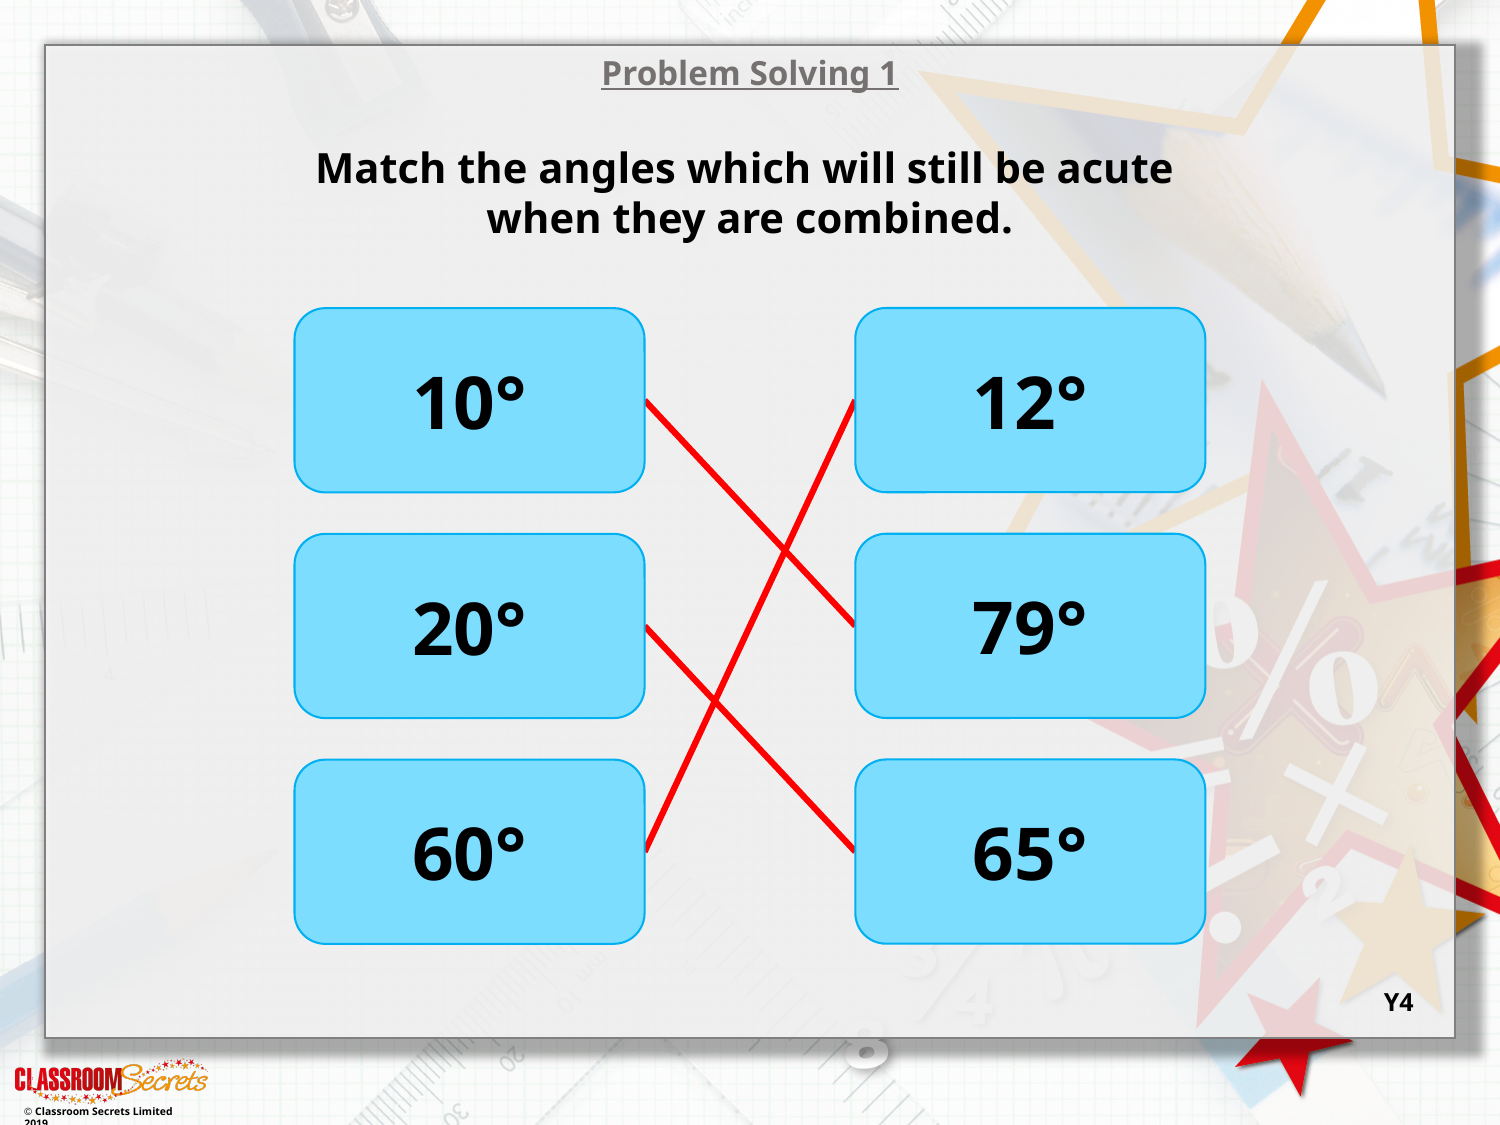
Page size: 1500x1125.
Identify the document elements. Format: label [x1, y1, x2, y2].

text_box [294, 307, 1206, 944]
picture [0, 0, 1500, 1125]
text_box [9, 1058, 213, 1125]
